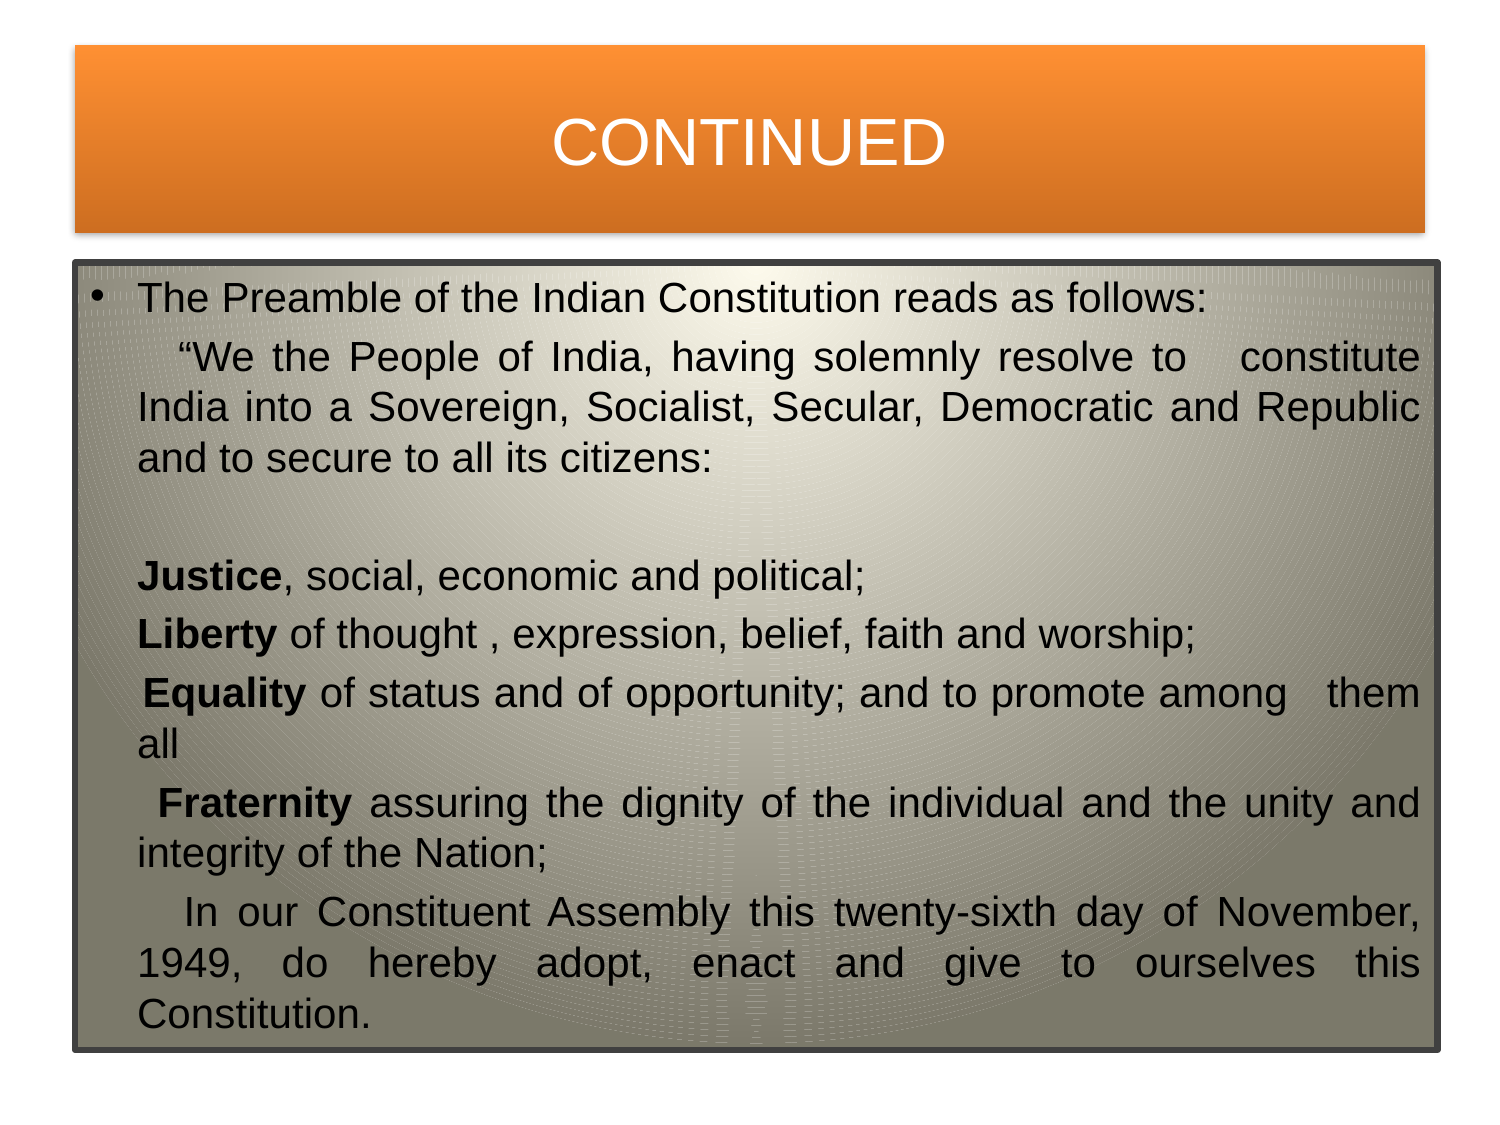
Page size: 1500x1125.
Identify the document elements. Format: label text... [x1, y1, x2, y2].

list The Preamble of the Indian Constitution reads as follows: “We the People of India, having solemnly resolve to constitute India into a Sovereign, Socialist, Secular, Democratic and Republic and to secure to all its citizens: Justice, social, economic and political; Liberty of thought , expression, belief, faith and worship; Equality of status and of opportunity; and to promote among them all Fraternity assuring the dignity of the individual and the unity and integrity of the Nation; In our Constituent Assembly this twenty-sixth day of November, 1949, do hereby adopt, enact and give to ourselves this Constitution. [75, 262, 1438, 1050]
title CONTINUED [75, 45, 1425, 233]
